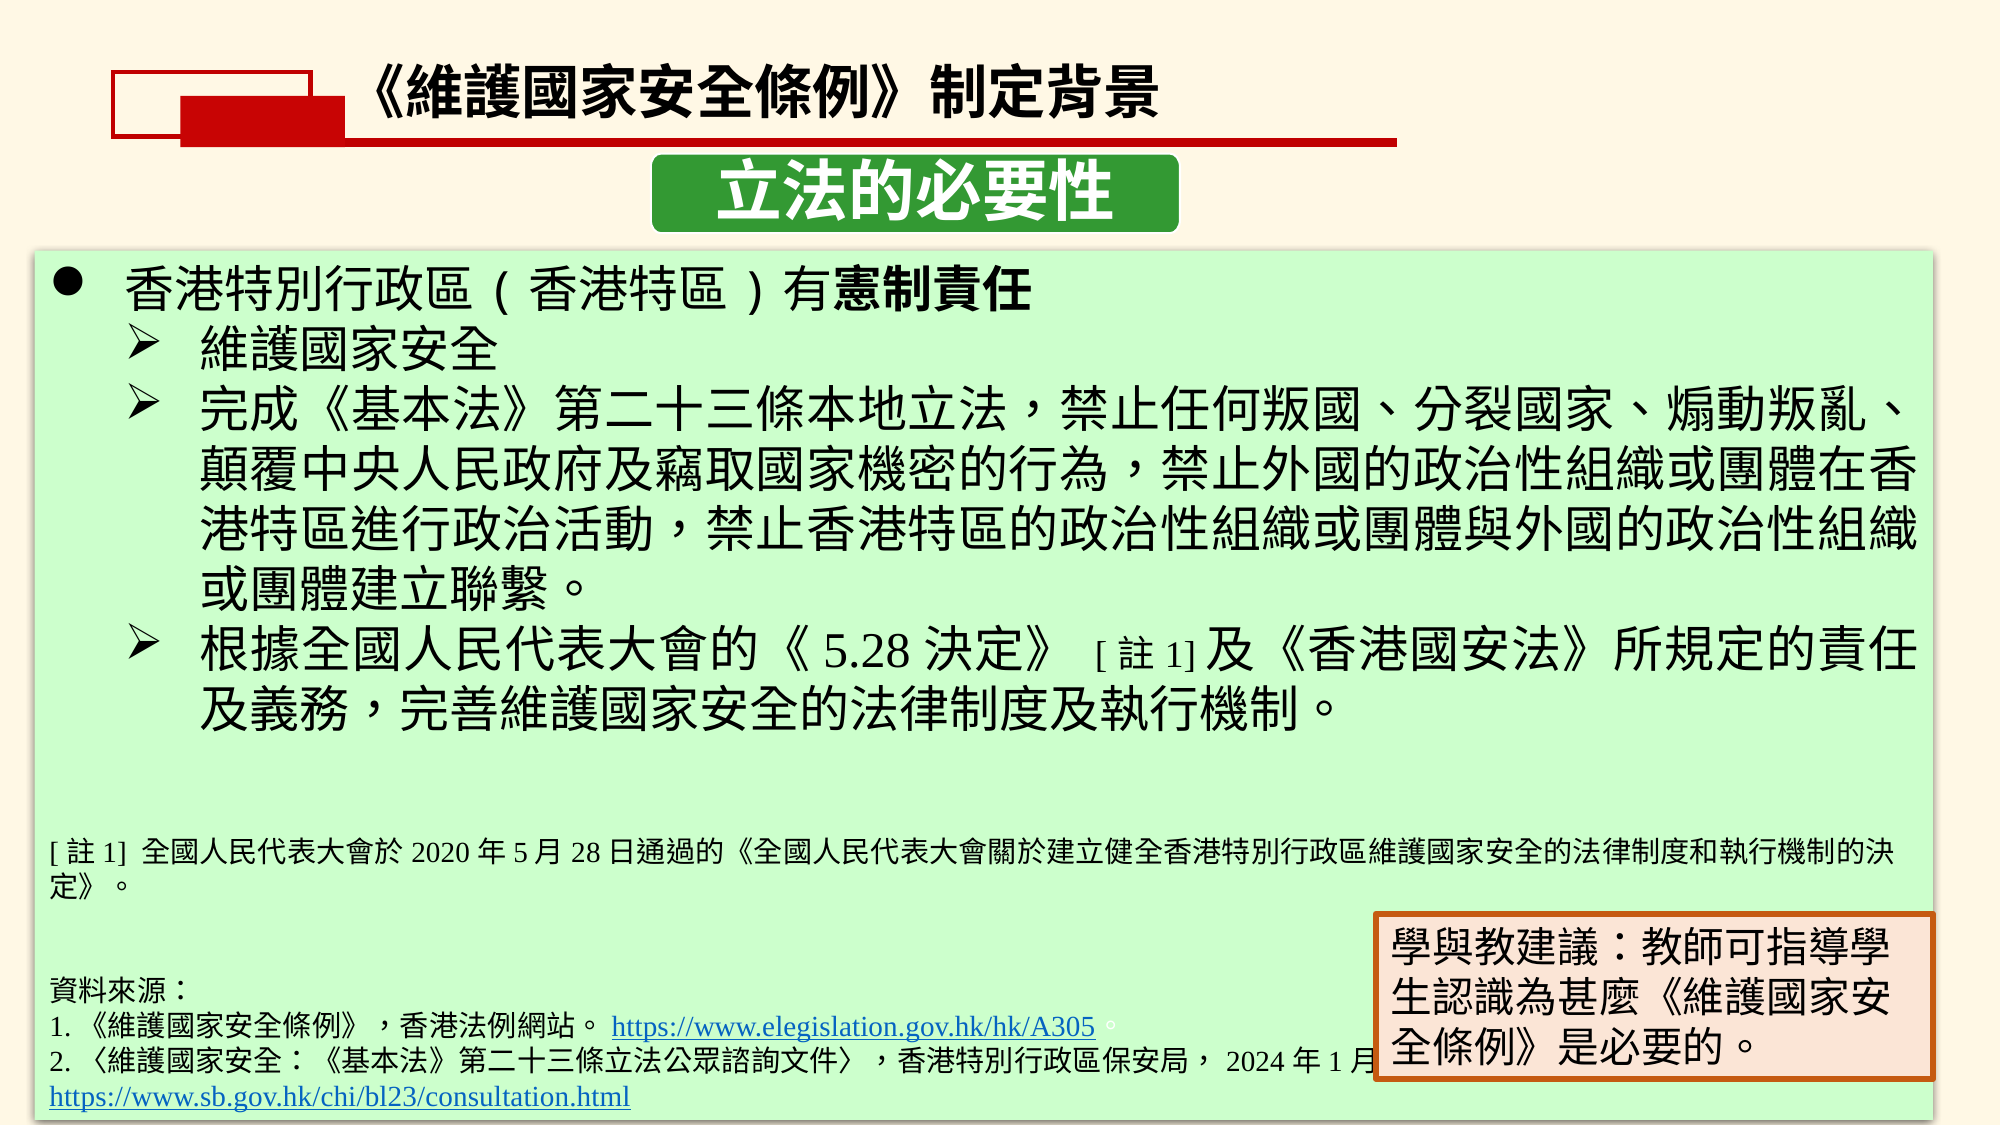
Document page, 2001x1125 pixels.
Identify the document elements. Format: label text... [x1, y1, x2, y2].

text_box 學與教建議：教師可指導學生認識為甚麼《維護國家安全條例》是必要的。 [1375, 913, 1933, 1079]
text_box 立法的必要性 [649, 152, 1182, 235]
text_box 香港特別行政區(香港特區)有憲制責任 維護國家安全 完成《基本法》第二十三條本地立法，禁止任何叛國、分裂國家、煽動叛亂、顛覆中央人民政府及竊取國家機密的行為，禁止外國的政治性組織或團體在香港特區進行政治活動，禁止香港特區的政治性組織或團體與外國的政治性組織或團體建立聯繫。 根據全國人民代表大會的《5.28決定》 [註1]及《香港國安法》所規定的責任及義務，完善維護國家安全的法律制度及執行機制。 [註1] 全國人民代表大會於2020年5月28日通過的《全國人民代表大會關於建立健全香港特別行政區維護國家安全的法律制度和執行機制的決定》。 資料來源： 1.《維護國家安全條例》，香港法例網站。https://www.elegislation.gov.hk/hk/A305。 2.〈維護國家安全：《基本法》第二十三條立法公眾諮詢文件〉，香港特別行政區保安局，2024年1月。 https://www.sb.gov.hk/chi/bl23/consultation.html [34, 250, 1933, 1120]
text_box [113, 48, 1588, 148]
